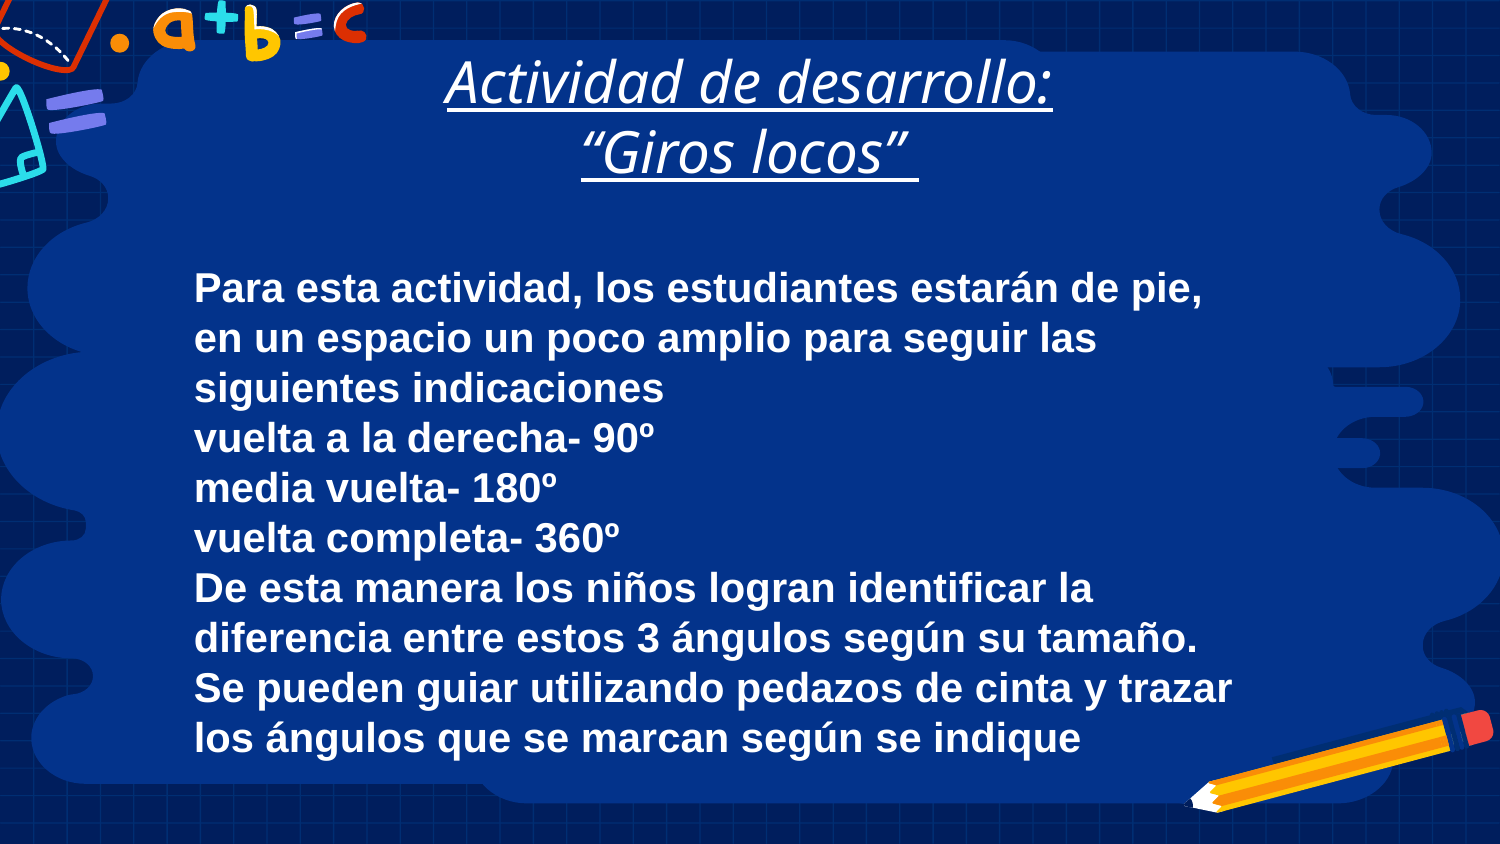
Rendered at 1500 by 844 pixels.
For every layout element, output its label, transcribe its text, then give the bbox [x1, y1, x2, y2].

text_box Para esta actividad, los estudiantes estarán de pie, en un espacio un poco amplio para seguir las siguientes indicaciones vuelta a la derecha- 90º media vuelta- 180º vuelta completa- 360º De esta manera los niños logran identificar la diferencia entre estos 3 ángulos según su tamaño. Se pueden guiar utilizando pedazos de cinta y trazar los ángulos que se marcan según se indique [179, 253, 1257, 769]
title Actividad de desarrollo: “Giros locos” [116, 88, 1383, 142]
